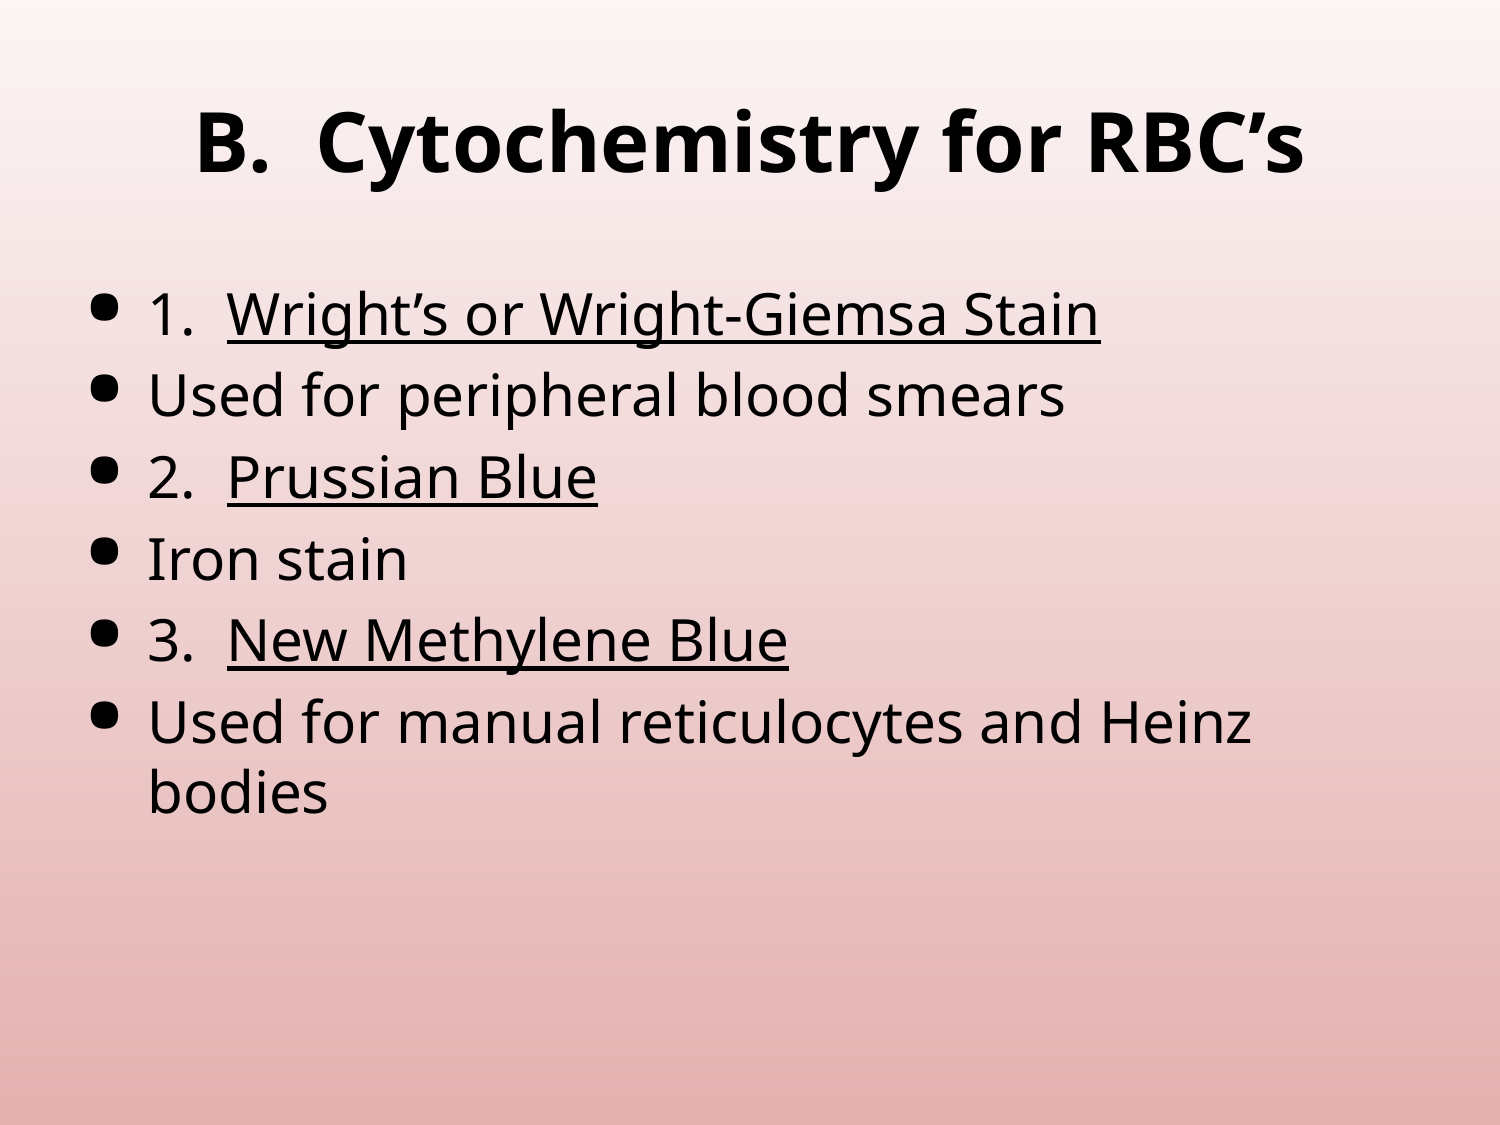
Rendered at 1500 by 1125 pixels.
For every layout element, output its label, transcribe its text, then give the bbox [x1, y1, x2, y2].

list 1. Wright’s or Wright-Giemsa Stain Used for peripheral blood smears 2. Prussian Blue Iron stain 3. New Methylene Blue Used for manual reticulocytes and Heinz bodies [76, 269, 1427, 1000]
title B. Cytochemistry for RBC’s [75, 45, 1425, 233]
